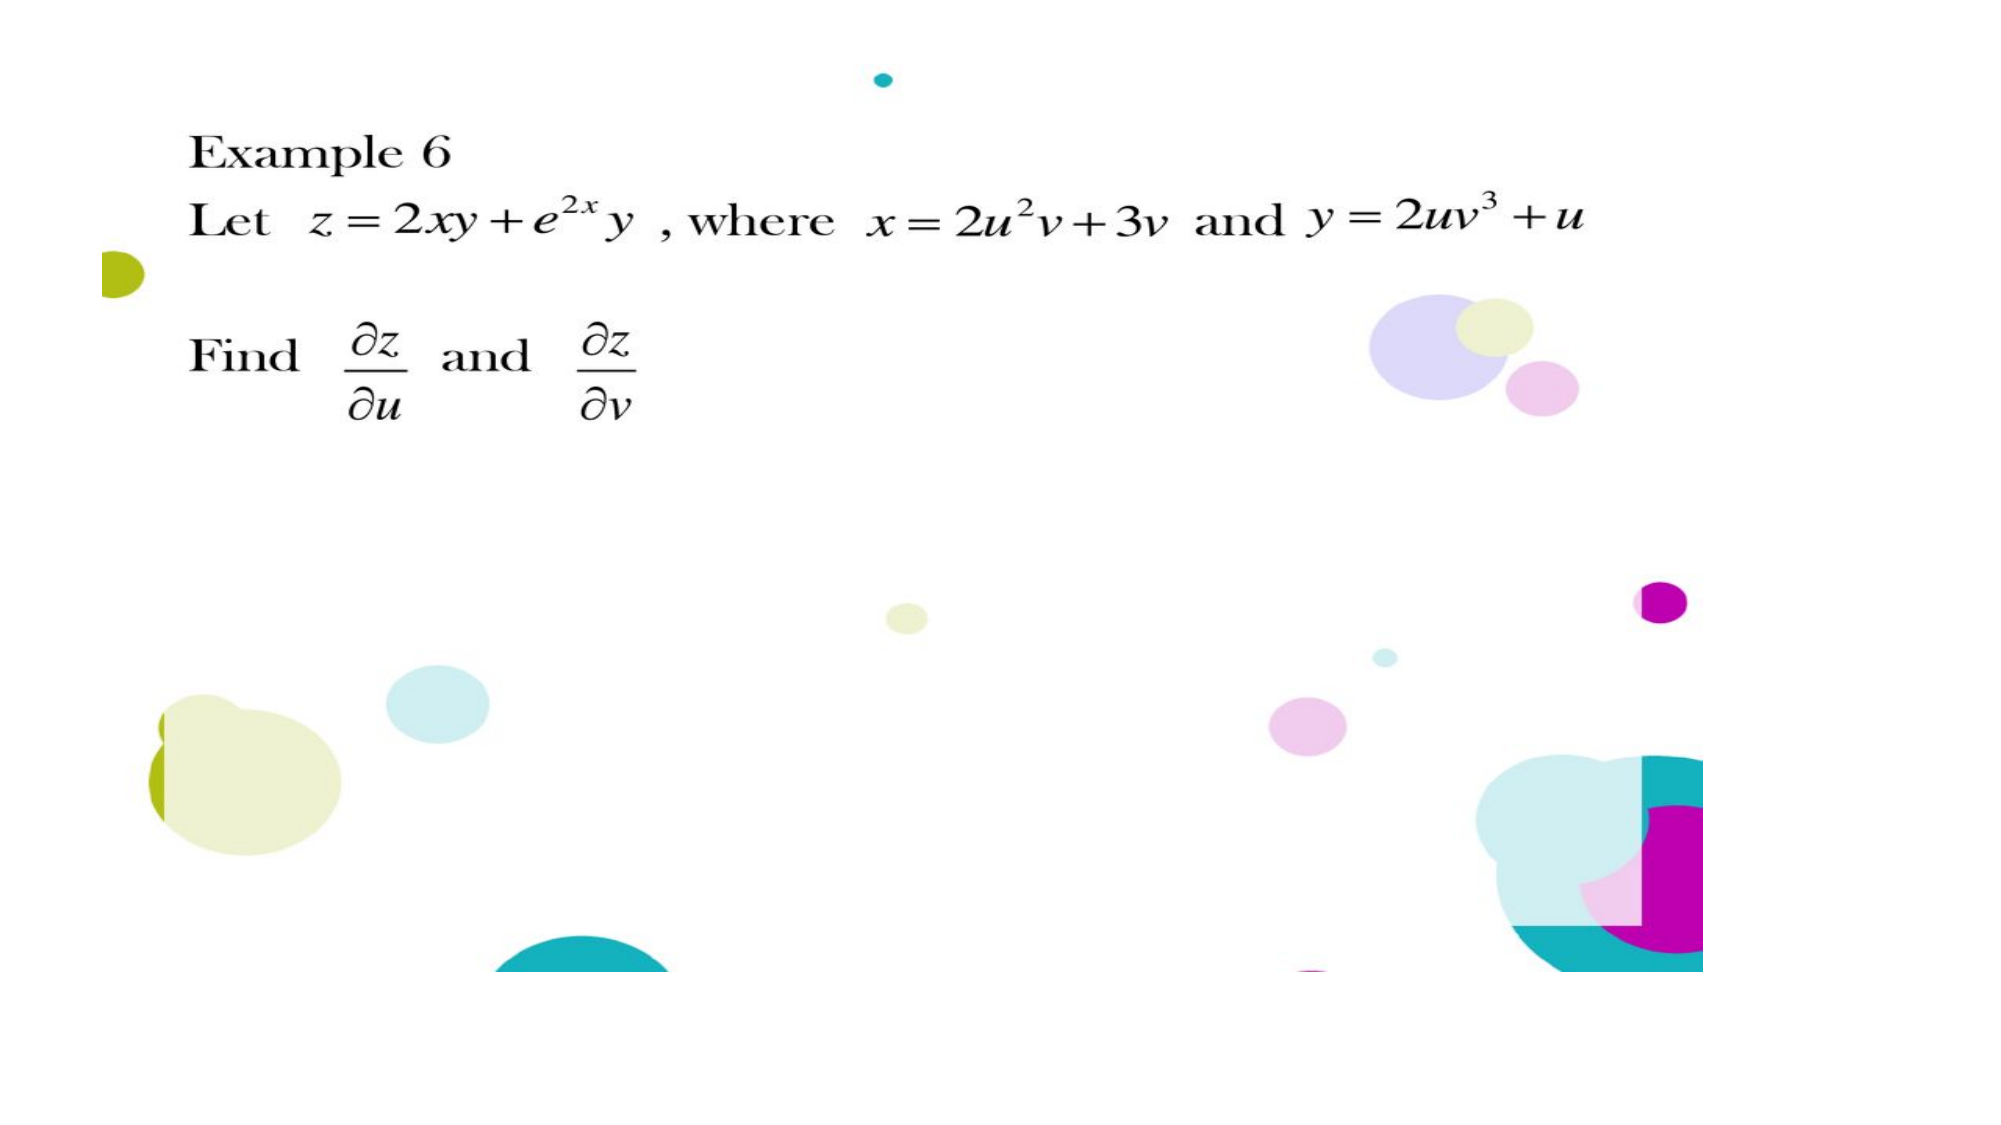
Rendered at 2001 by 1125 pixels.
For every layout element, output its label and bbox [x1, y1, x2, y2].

picture [102, 64, 1703, 972]
